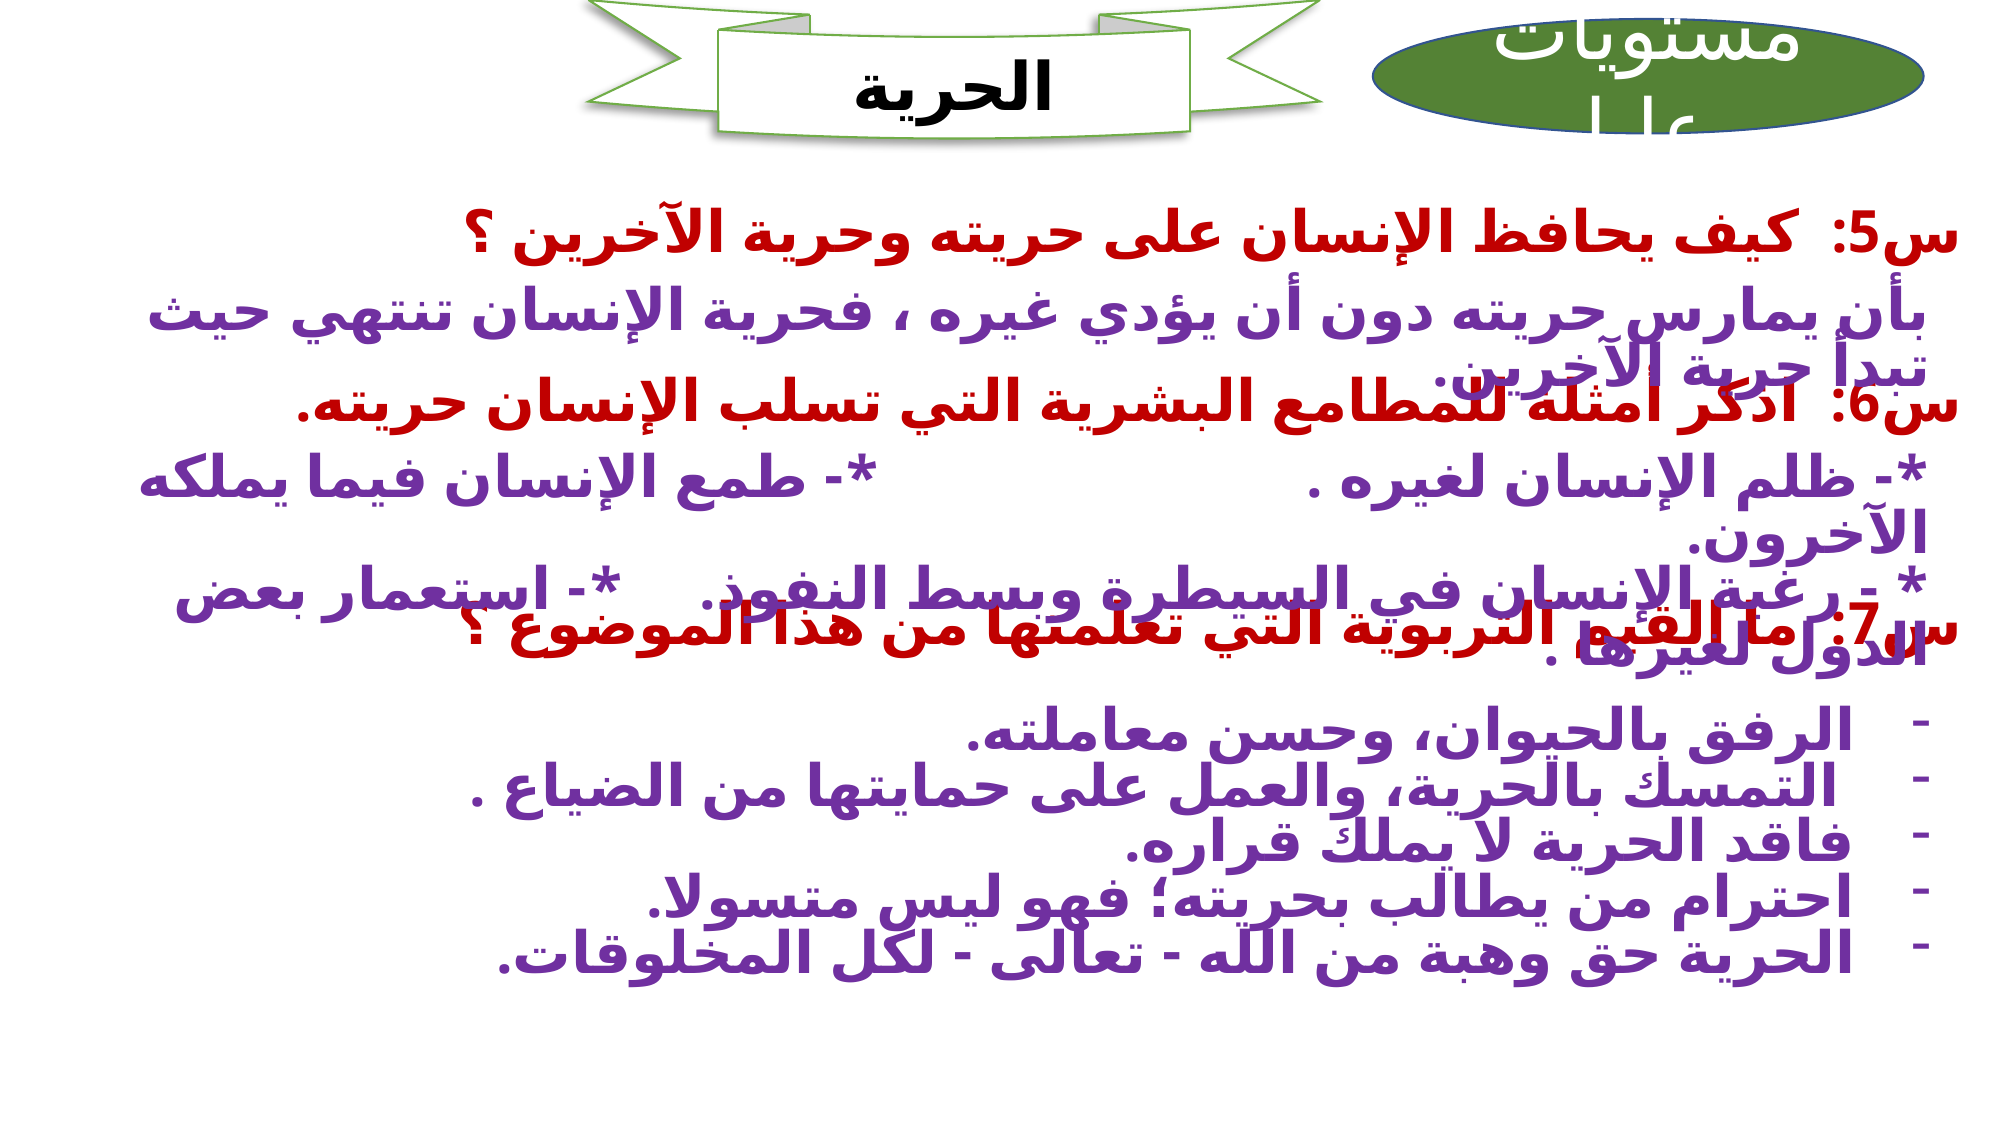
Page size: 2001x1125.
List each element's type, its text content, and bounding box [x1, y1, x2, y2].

text_box *- ظلم الإنسان لغيره . *- طمع الإنسان فيما يملكه الآخرون. * - رغبة الإنسان في السيطرة وبسط النفوذ. *- استعمار بعض الدول لغيرها . [72, 444, 1946, 684]
text_box مستويات عليا [1371, 17, 1925, 135]
text_box بأن يمارس حريته دون أن يؤدي غيره ، فحرية الإنسان تنتهي حيث تبدأ حرية الآخرين. [72, 278, 1946, 405]
text_box الحرية [584, 0, 1324, 140]
text_box الرفق بالحيوان، وحسن معاملته. التمسك بالحرية، والعمل على حمايتها من الضياع . فاقد الحرية لا يملك قراره. احترام من يطالب بحريته؛ فهو ليس متسولا. الحرية حق وهبة من الله - تعالى - لكل المخلوقات. [72, 697, 1946, 993]
text_box س5: كيف يحافظ الإنسان على حريته وحرية الآخرين ؟ س6: اذكر أمثلة للمطامع البشرية التي تسلب الإنسان حريته. س7: ما القيم التربوية التي تعلمتها من هذا الموضوع ؟ [0, 200, 1977, 664]
